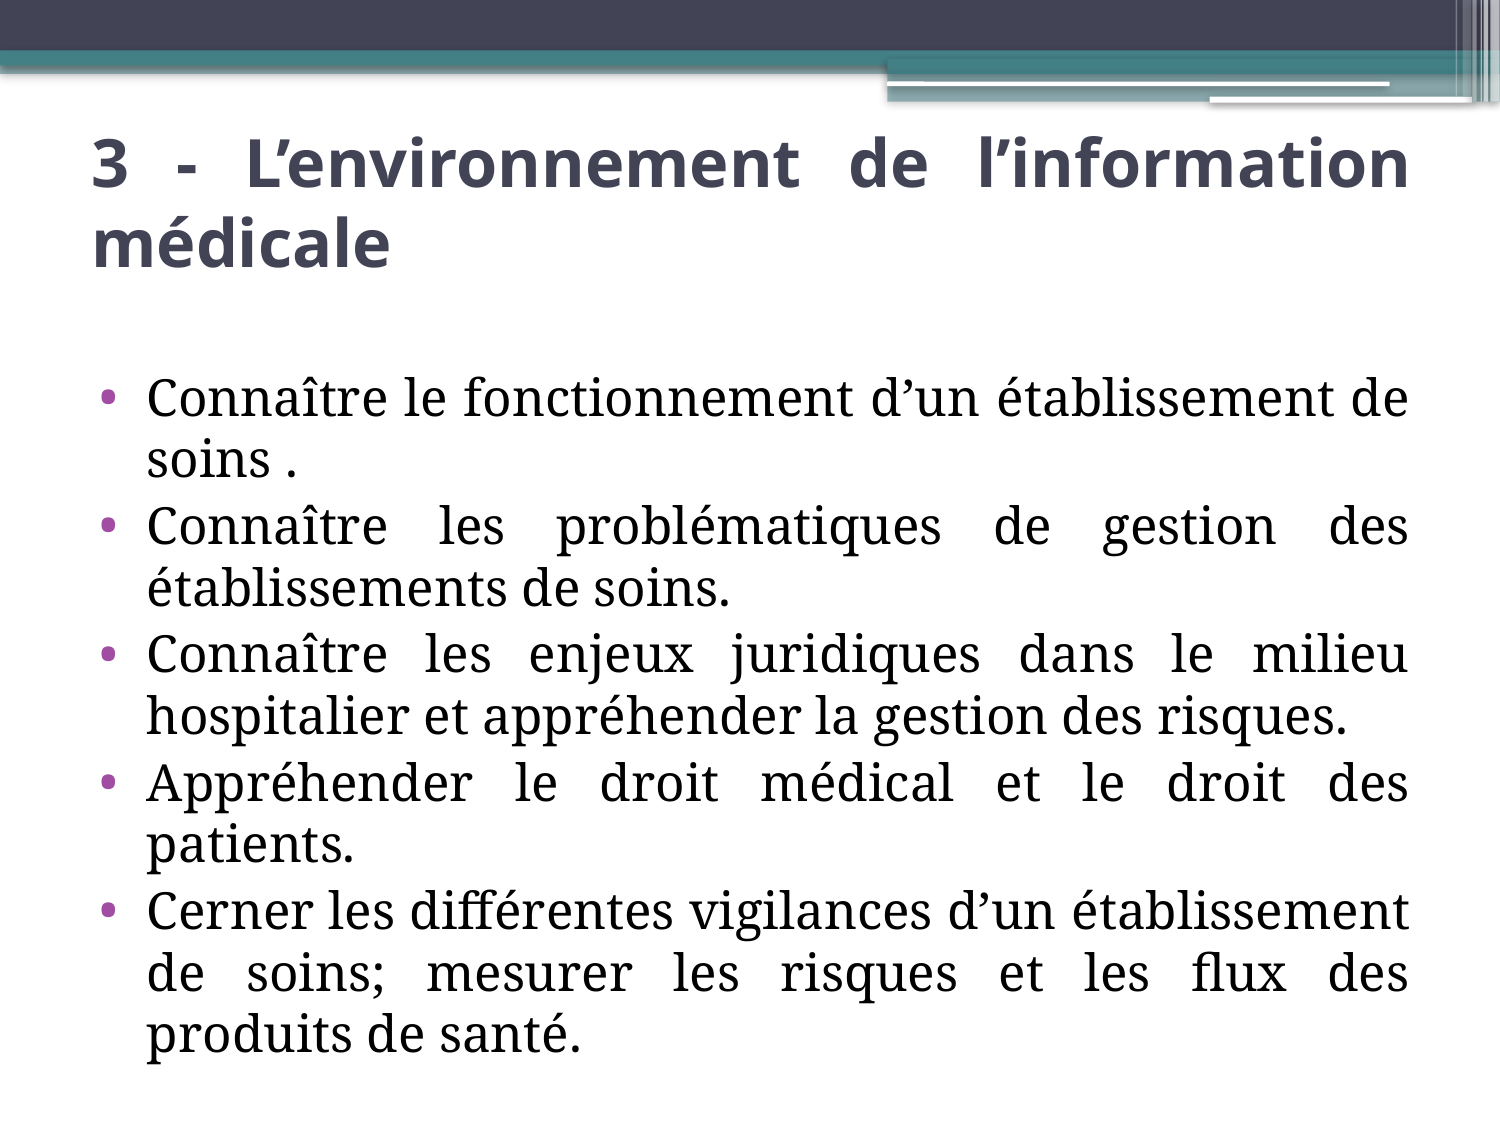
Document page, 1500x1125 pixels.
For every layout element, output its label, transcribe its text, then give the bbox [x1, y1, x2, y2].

list Connaître le fonctionnement d’un établissement de soins . Connaître les problématiques de gestion des établissements de soins. Connaître les enjeux juridiques dans le milieu hospitalier et appréhender la gestion des risques. Appréhender le droit médical et le droit des patients. Cerner les différentes vigilances d’un établissement de soins; mesurer les risques et les flux des produits de santé. [75, 290, 1425, 1079]
title 3 - L’environnement de l’information médicale [76, 113, 1427, 289]
